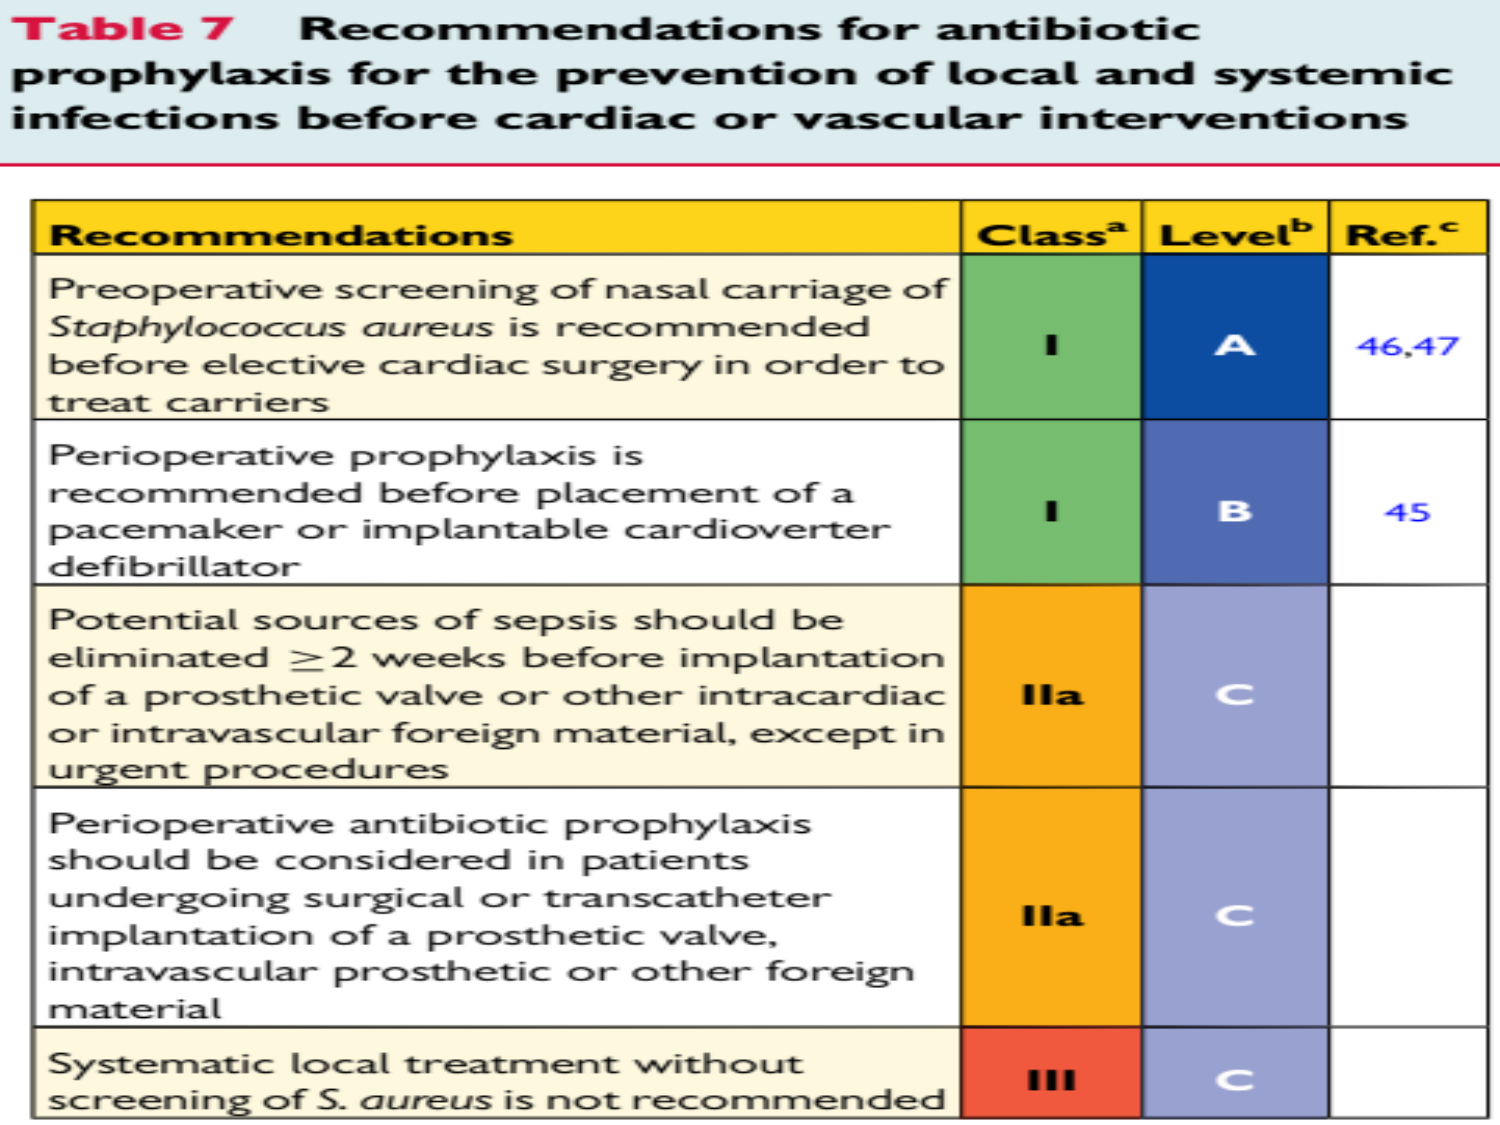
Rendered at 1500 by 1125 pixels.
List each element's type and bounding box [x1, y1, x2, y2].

list [0, 0, 1500, 1125]
